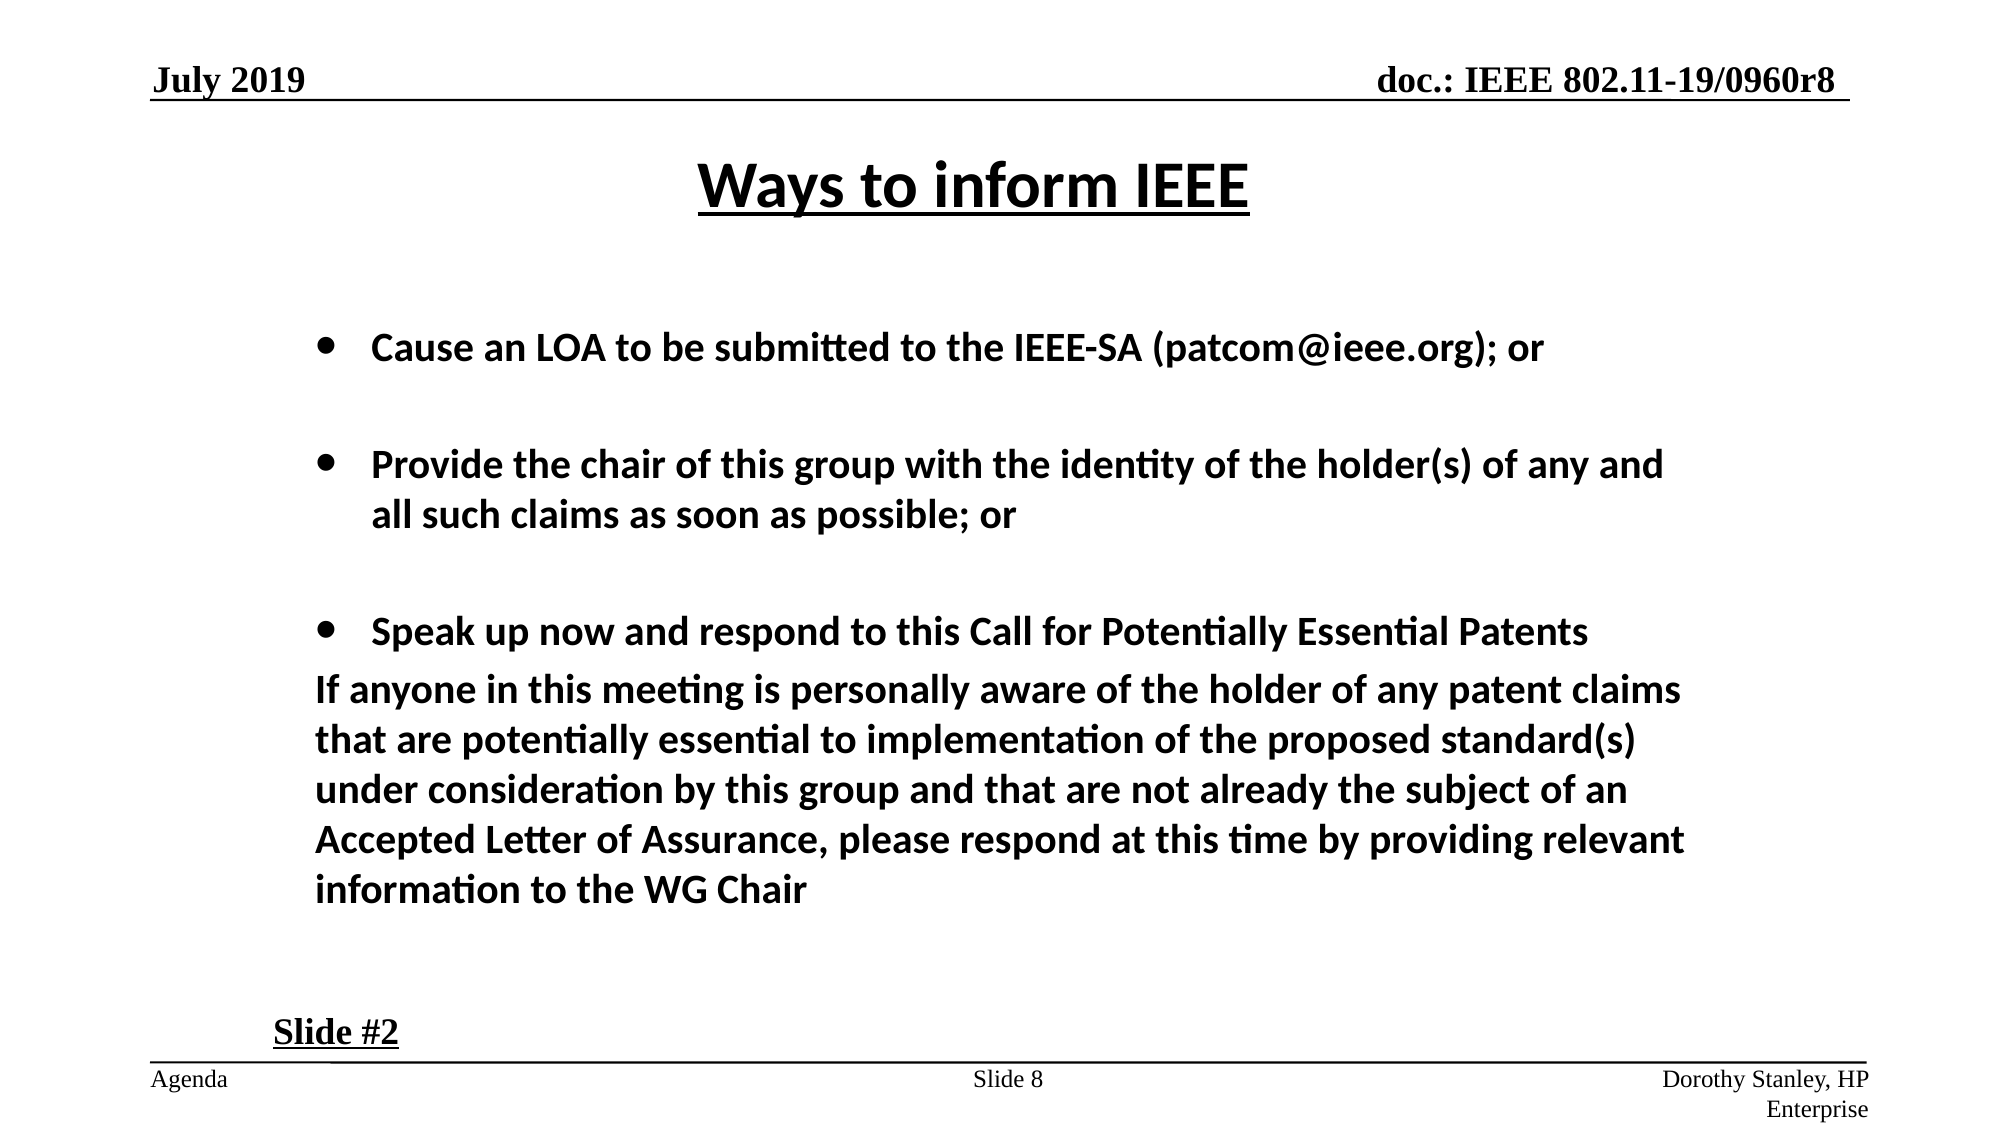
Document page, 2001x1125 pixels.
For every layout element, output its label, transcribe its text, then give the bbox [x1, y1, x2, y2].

title Ways to inform IEEE [336, 99, 1612, 263]
slide_number Slide 8 [964, 1062, 1053, 1093]
list Cause an LOA to be submitted to the IEEE-SA (patcom@ieee.org); or Provide the chair of this group with the identity of the holder(s) of any and all such claims as soon as possible; or Speak up now and respond to this Call for Potentially Essential Patents If anyone in this meeting is personally aware of the holder of any patent claims that are potentially essential to implementation of the proposed standard(s) under consideration by this group and that are not already the subject of an Accepted Letter of Assurance, please respond at this time by providing relevant information to the WG Chair [300, 312, 1713, 950]
text_box Slide #2 [258, 999, 415, 1060]
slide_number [152, 54, 567, 100]
footer Dorothy Stanley, HP Enterprise [1609, 1062, 1869, 1093]
